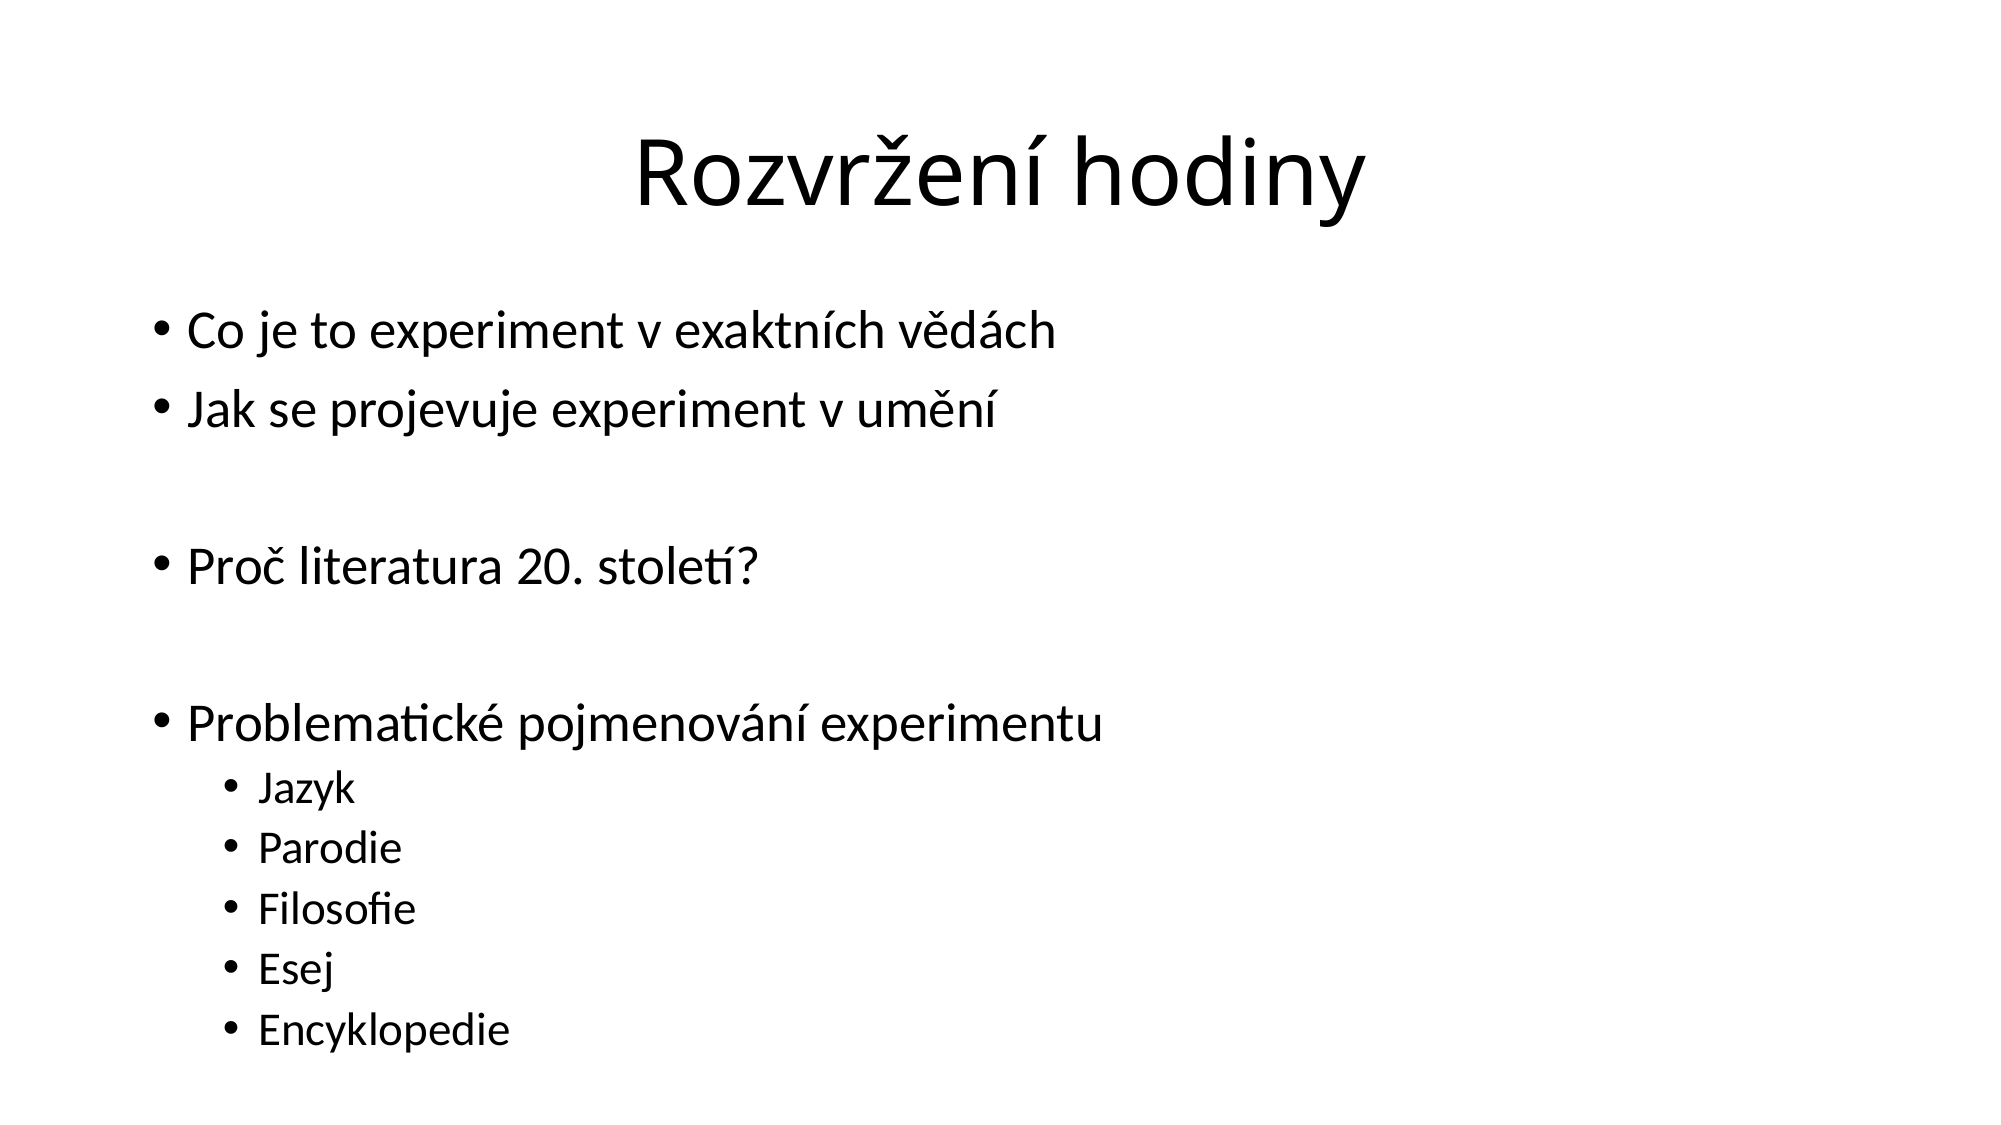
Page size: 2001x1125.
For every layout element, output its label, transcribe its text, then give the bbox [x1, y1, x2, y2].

title Rozvržení hodiny [137, 92, 1863, 260]
list Co je to experiment v exaktních vědách Jak se projevuje experiment v umění Proč literatura 20. století? Problematické pojmenování experimentu Jazyk Parodie Filosofie Esej Encyklopedie [137, 293, 1863, 1069]
